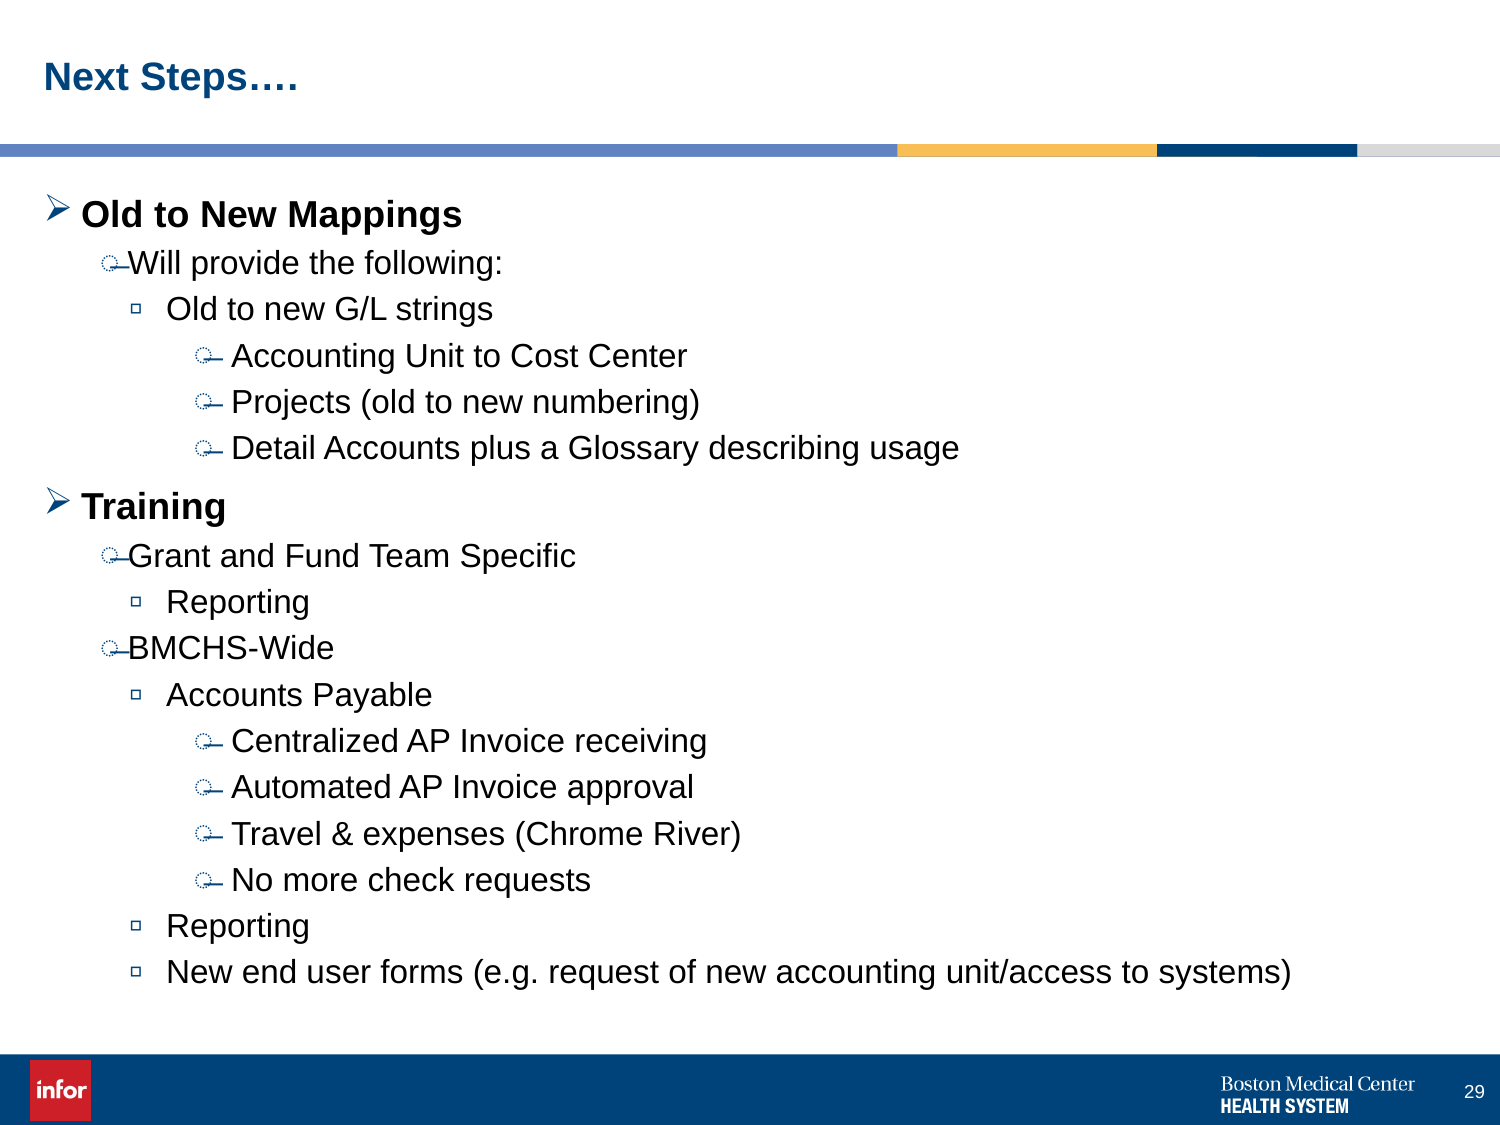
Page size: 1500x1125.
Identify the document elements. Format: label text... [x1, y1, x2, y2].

picture [1220, 1073, 1415, 1118]
title Next Steps…. [28, 25, 1465, 130]
picture [30, 1060, 91, 1121]
list Old to New Mappings Will provide the following: Old to new G/L strings Accounting Unit to Cost Center Projects (old to new numbering) Detail Accounts plus a Glossary describing usage Training Grant and Fund Team Specific Reporting BMCHS-Wide Accounts Payable Centralized AP Invoice receiving Automated AP Invoice approval Travel & expenses (Chrome River) No more check requests Reporting New end user forms (e.g. request of new accounting unit/access to systems) [28, 187, 1465, 1037]
